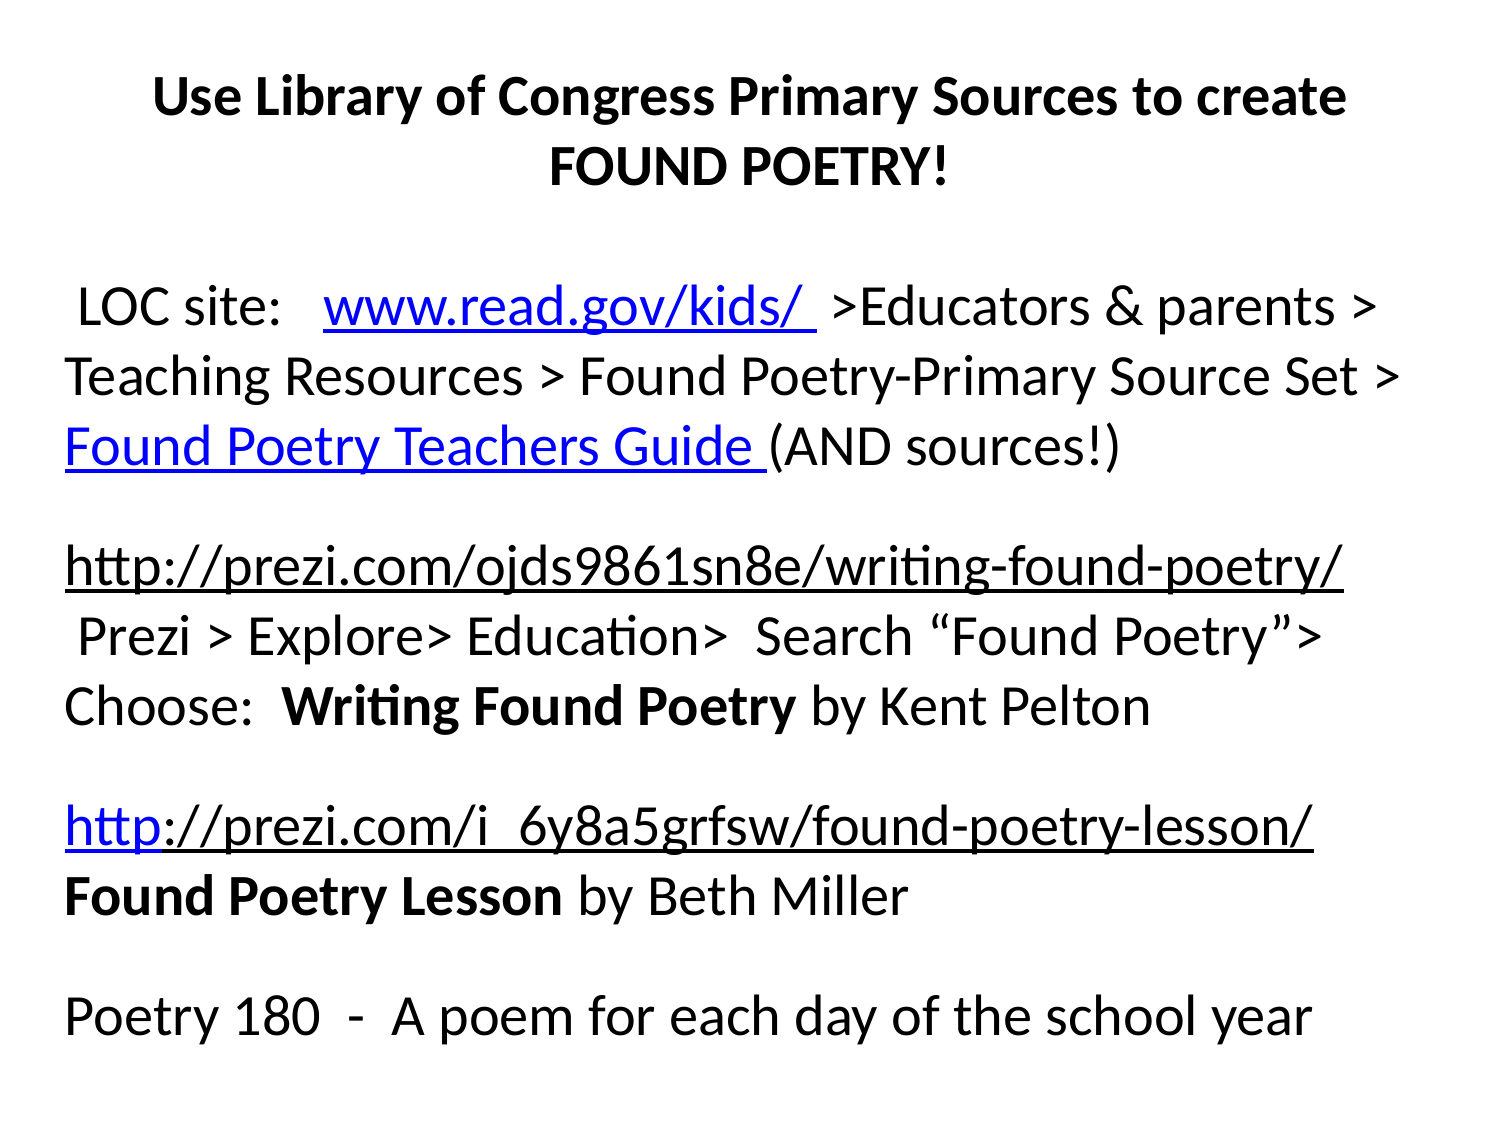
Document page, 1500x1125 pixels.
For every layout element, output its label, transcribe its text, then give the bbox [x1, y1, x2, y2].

text_box Use Library of Congress Primary Sources to create FOUND POETRY! LOC site: www.read.gov/kids/ >Educators & parents > Teaching Resources > Found Poetry-Primary Source Set > Found Poetry Teachers Guide (AND sources!) http://prezi.com/ojds9861sn8e/writing-found-poetry/ Prezi > Explore> Education> Search “Found Poetry”> Choose: Writing Found Poetry by Kent Pelton http://prezi.com/i_6y8a5grfsw/found-poetry-lesson/ Found Poetry Lesson by Beth Miller Poetry 180 - A poem for each day of the school year [50, 24, 1450, 1055]
